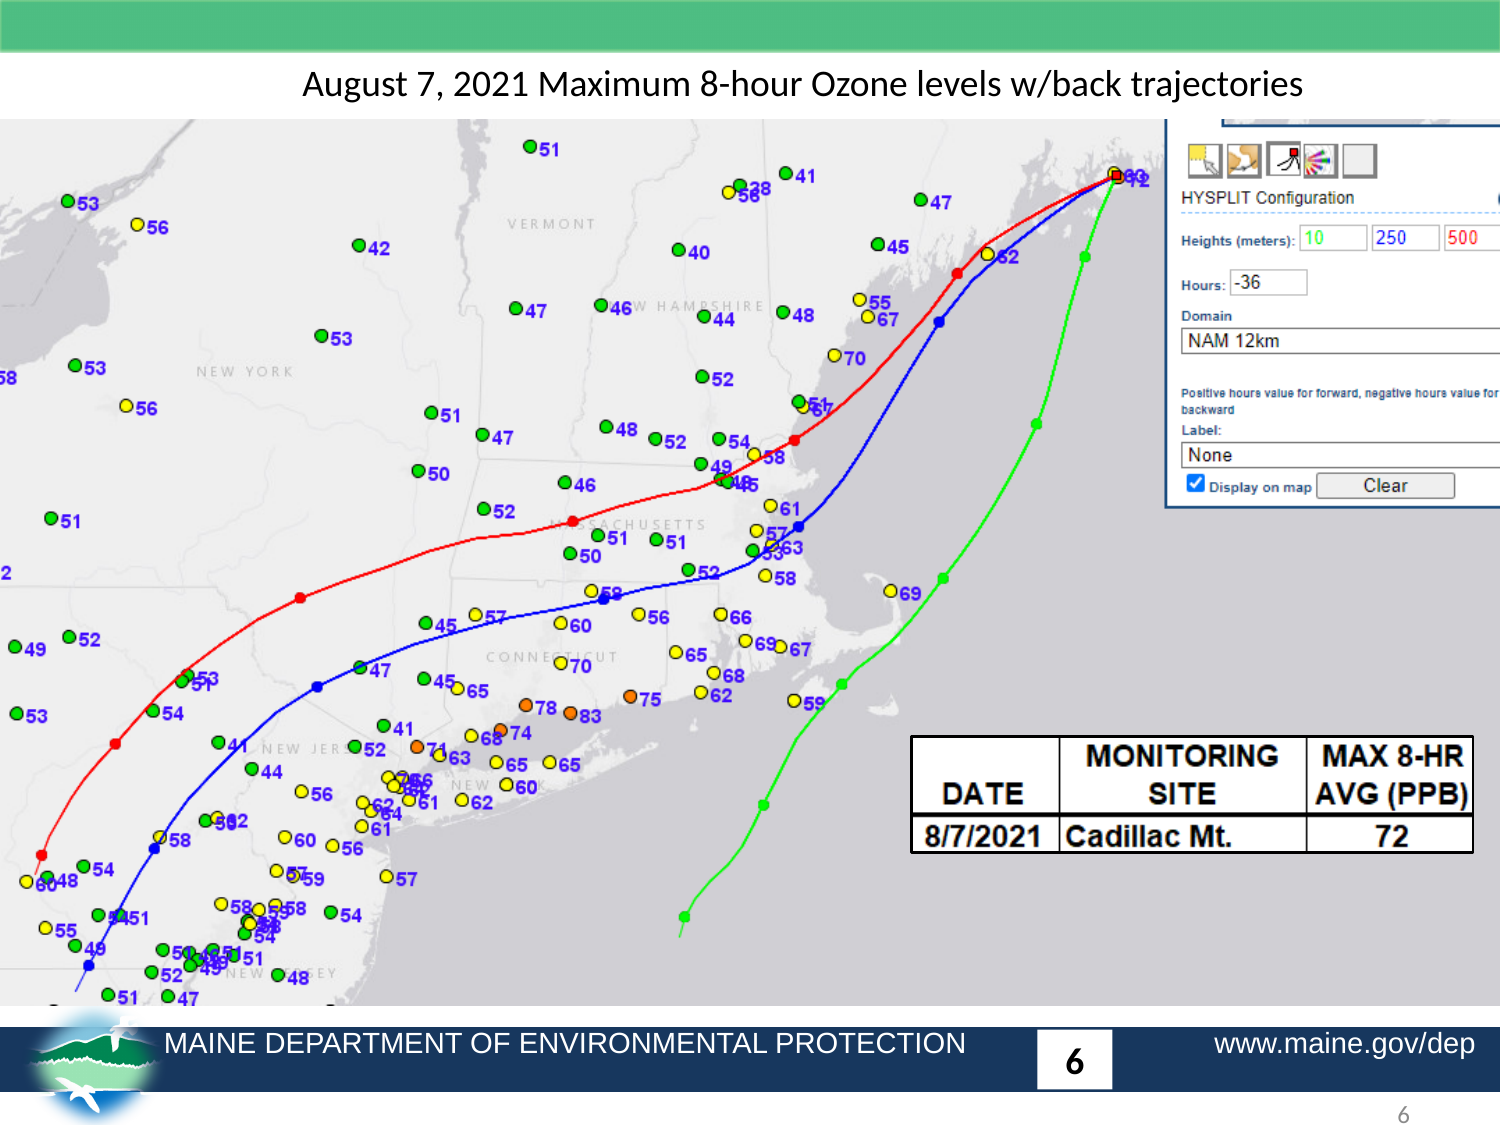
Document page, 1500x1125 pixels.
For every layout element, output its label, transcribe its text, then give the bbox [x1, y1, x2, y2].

text_box [2, 2, 1499, 49]
text_box August 7, 2021 Maximum 8-hour Ozone levels w/back trajectories [287, 51, 1375, 111]
text_box MAINE DEPARTMENT OF ENVIRONMENTAL PROTECTION www.maine.gov/dep [177, 1027, 1500, 1092]
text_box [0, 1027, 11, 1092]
text_box 6 [1037, 1029, 1113, 1090]
picture [0, 119, 1500, 1125]
slide_number 6 [1074, 1083, 1425, 1125]
